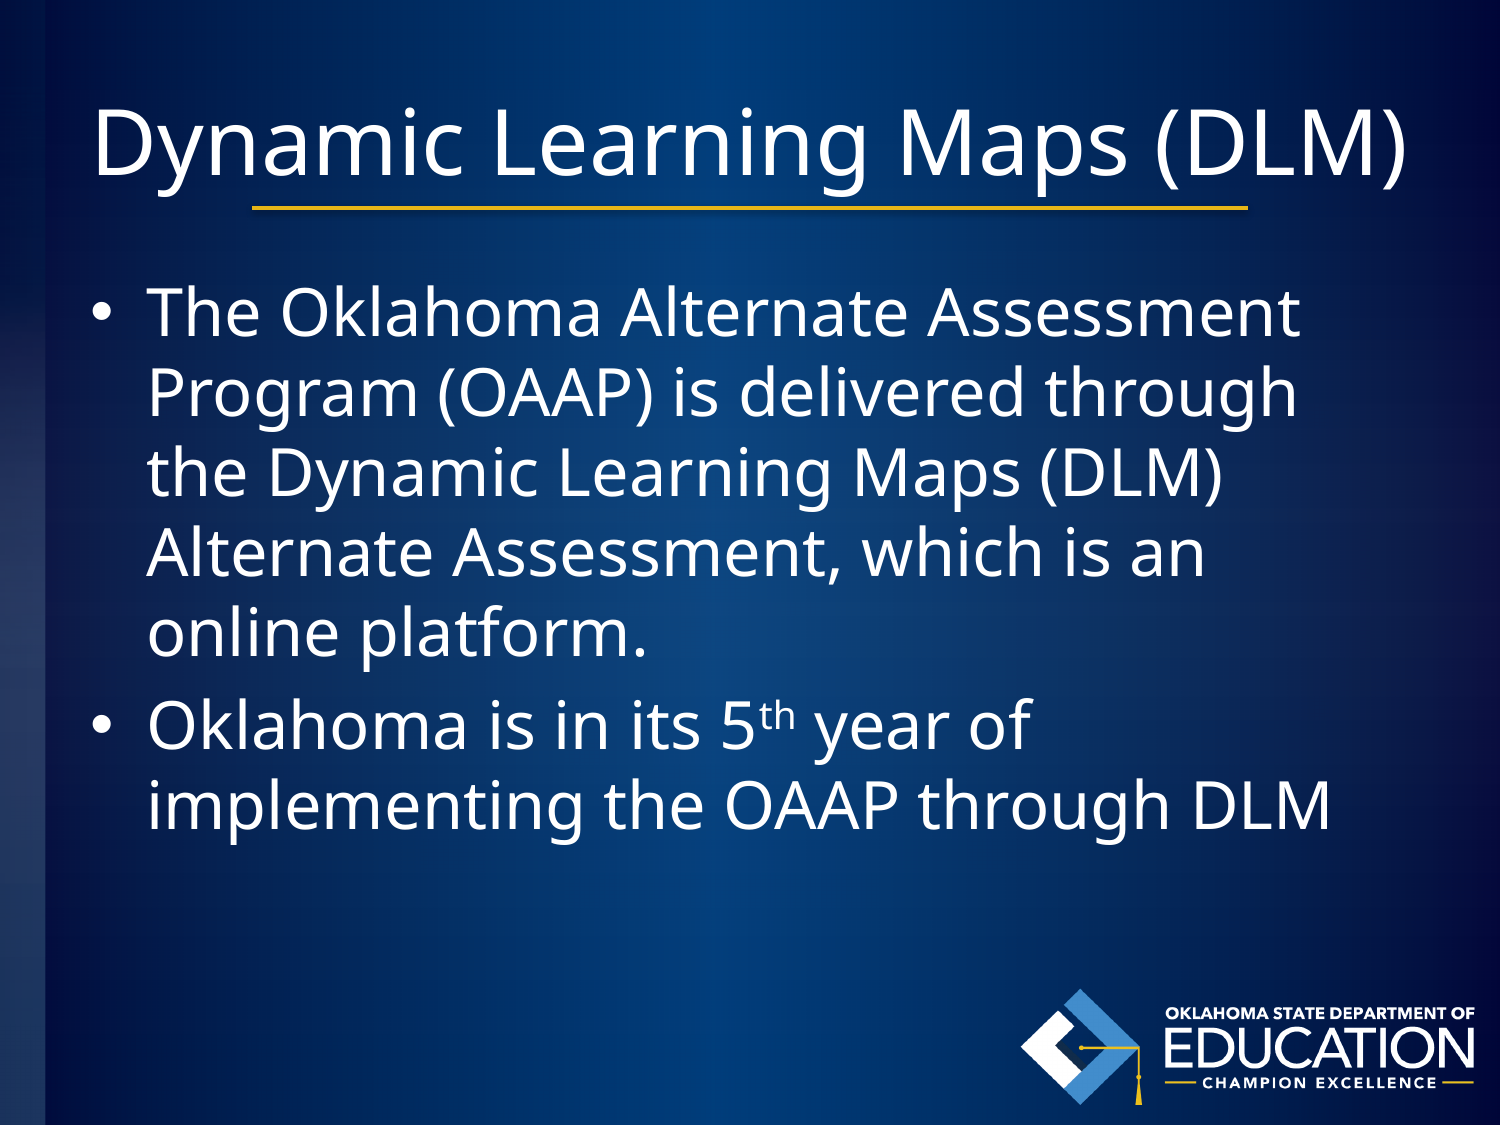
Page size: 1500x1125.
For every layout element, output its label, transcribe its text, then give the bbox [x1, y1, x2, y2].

picture [0, 0, 1500, 1125]
title Dynamic Learning Maps (DLM) [75, 45, 1425, 233]
list The Oklahoma Alternate Assessment Program (OAAP) is delivered through the Dynamic Learning Maps (DLM) Alternate Assessment, which is an online platform. Oklahoma is in its 5th year of implementing the OAAP through DLM [75, 262, 1425, 1005]
